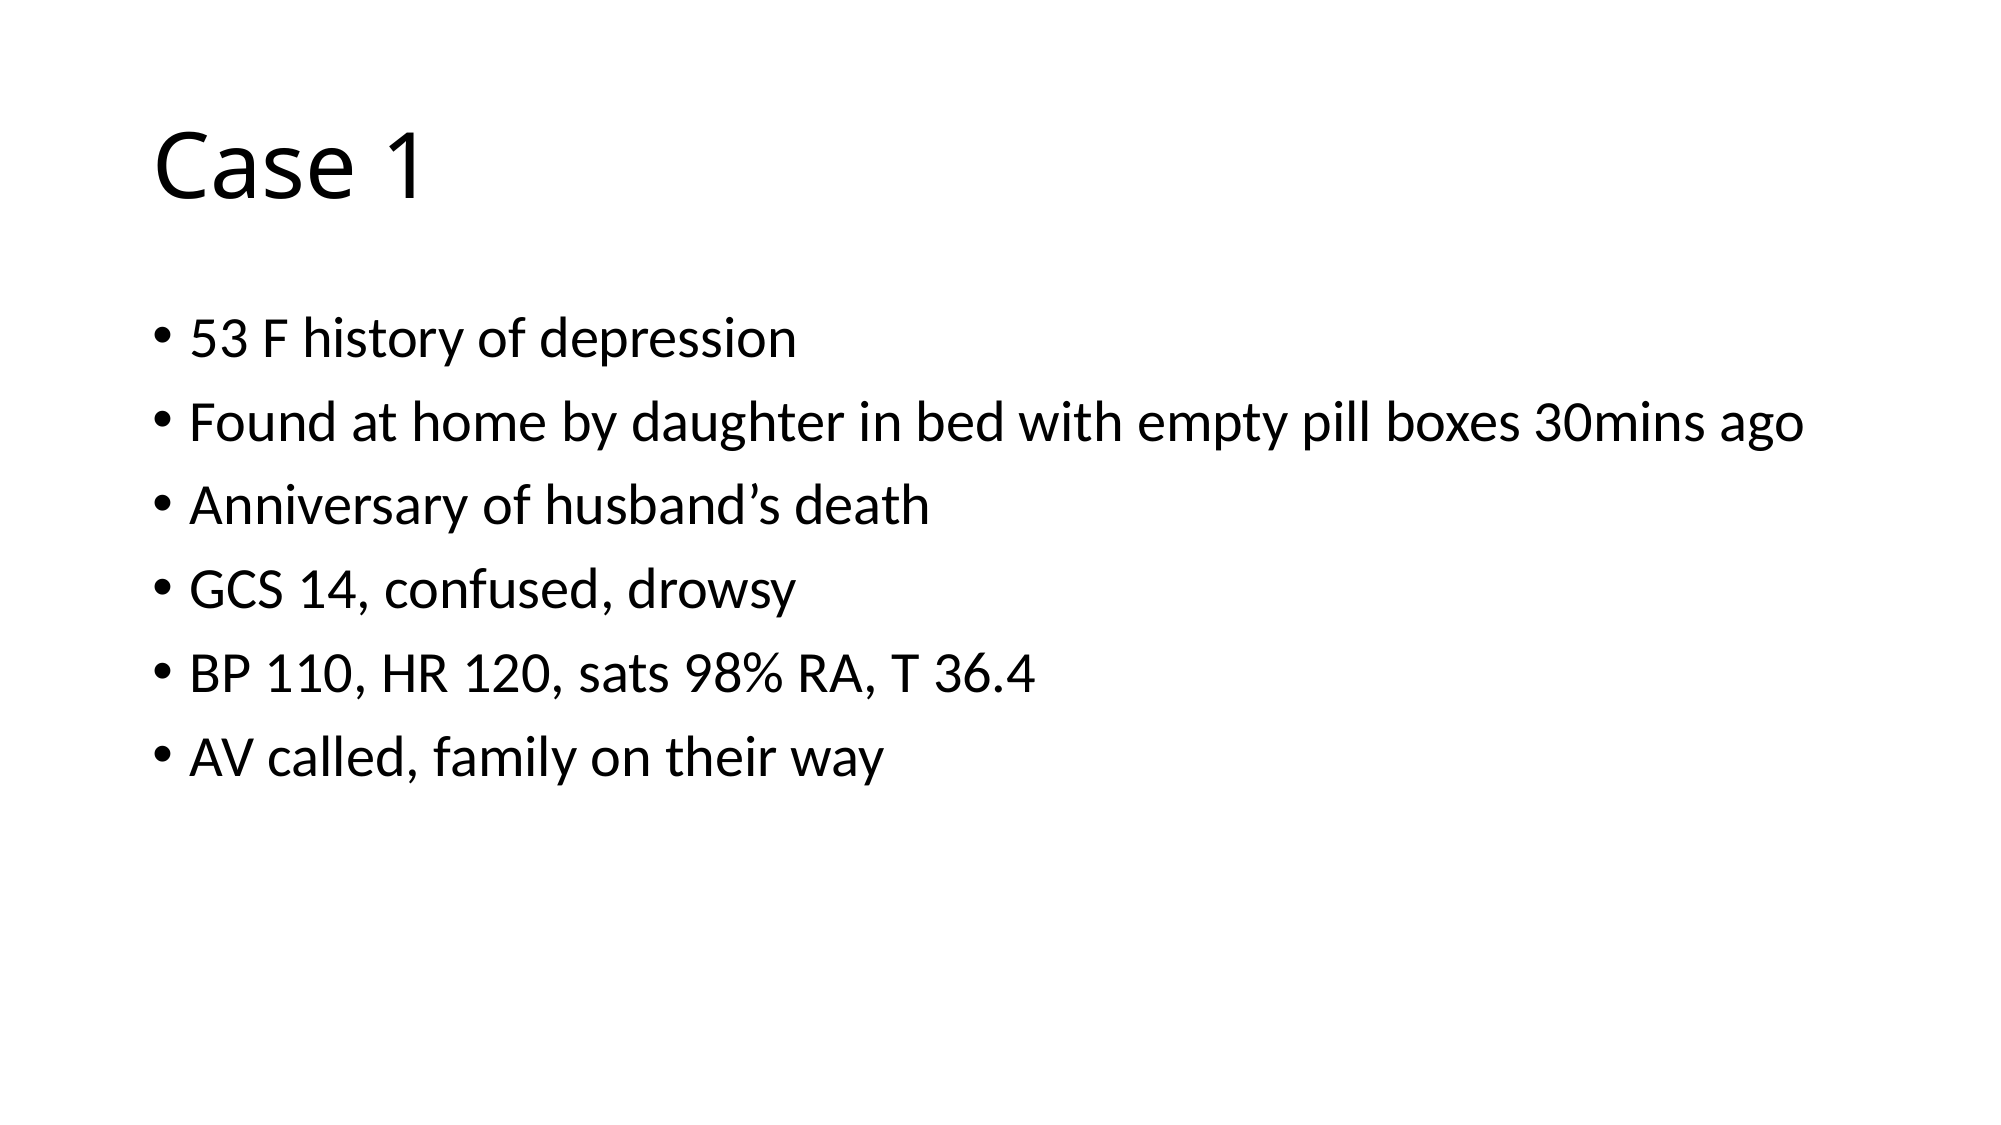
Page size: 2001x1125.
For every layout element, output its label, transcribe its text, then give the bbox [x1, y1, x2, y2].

list 53 F history of depression Found at home by daughter in bed with empty pill boxes 30mins ago Anniversary of husband’s death GCS 14, confused, drowsy BP 110, HR 120, sats 98% RA, T 36.4 AV called, family on their way [137, 299, 1863, 1014]
title Case 1 [137, 59, 1863, 278]
